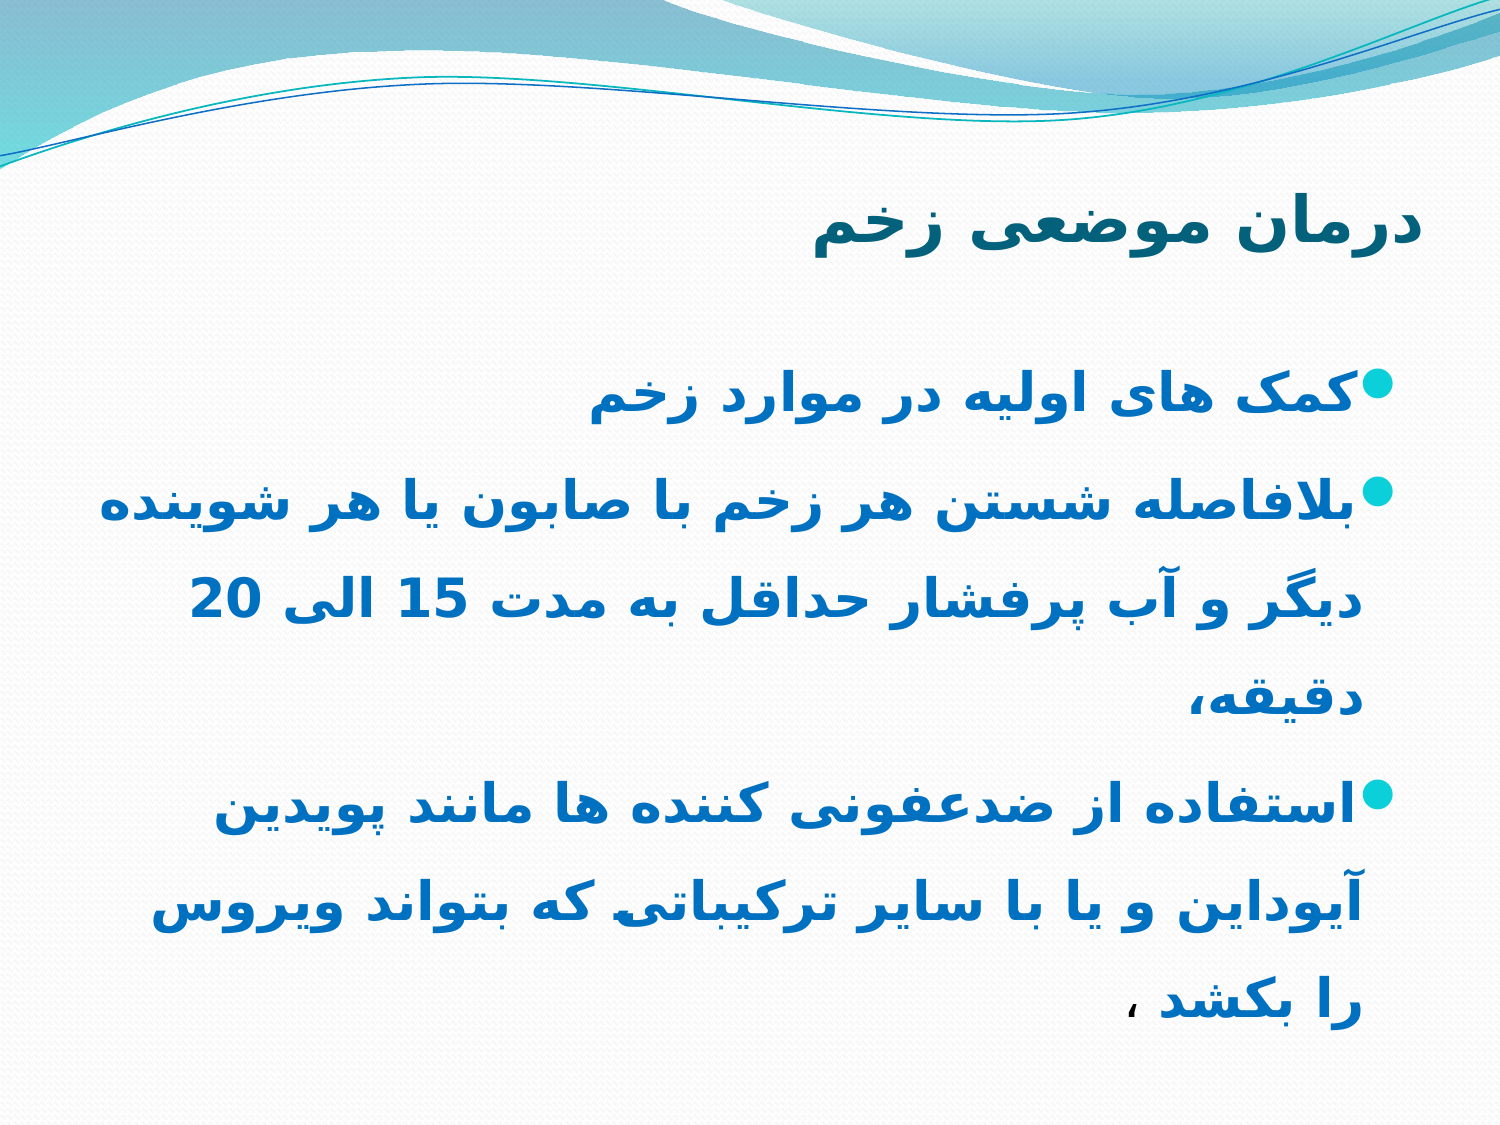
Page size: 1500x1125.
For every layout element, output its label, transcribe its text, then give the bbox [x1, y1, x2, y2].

list کمک های اولیه در موارد زخم بلافاصله شستن هر زخم با صابون یا هر شوینده دیگر و آب پرفشار حداقل به مدت 15 الی 20 دقیقه، استفاده از ضدعفونی کننده ها مانند پویدین آیوداین و یا با سایر ترکیباتی که بتواند ویروس را بکشد ، [75, 317, 1425, 1038]
title درمان موضعی زخم [75, 115, 1425, 256]
